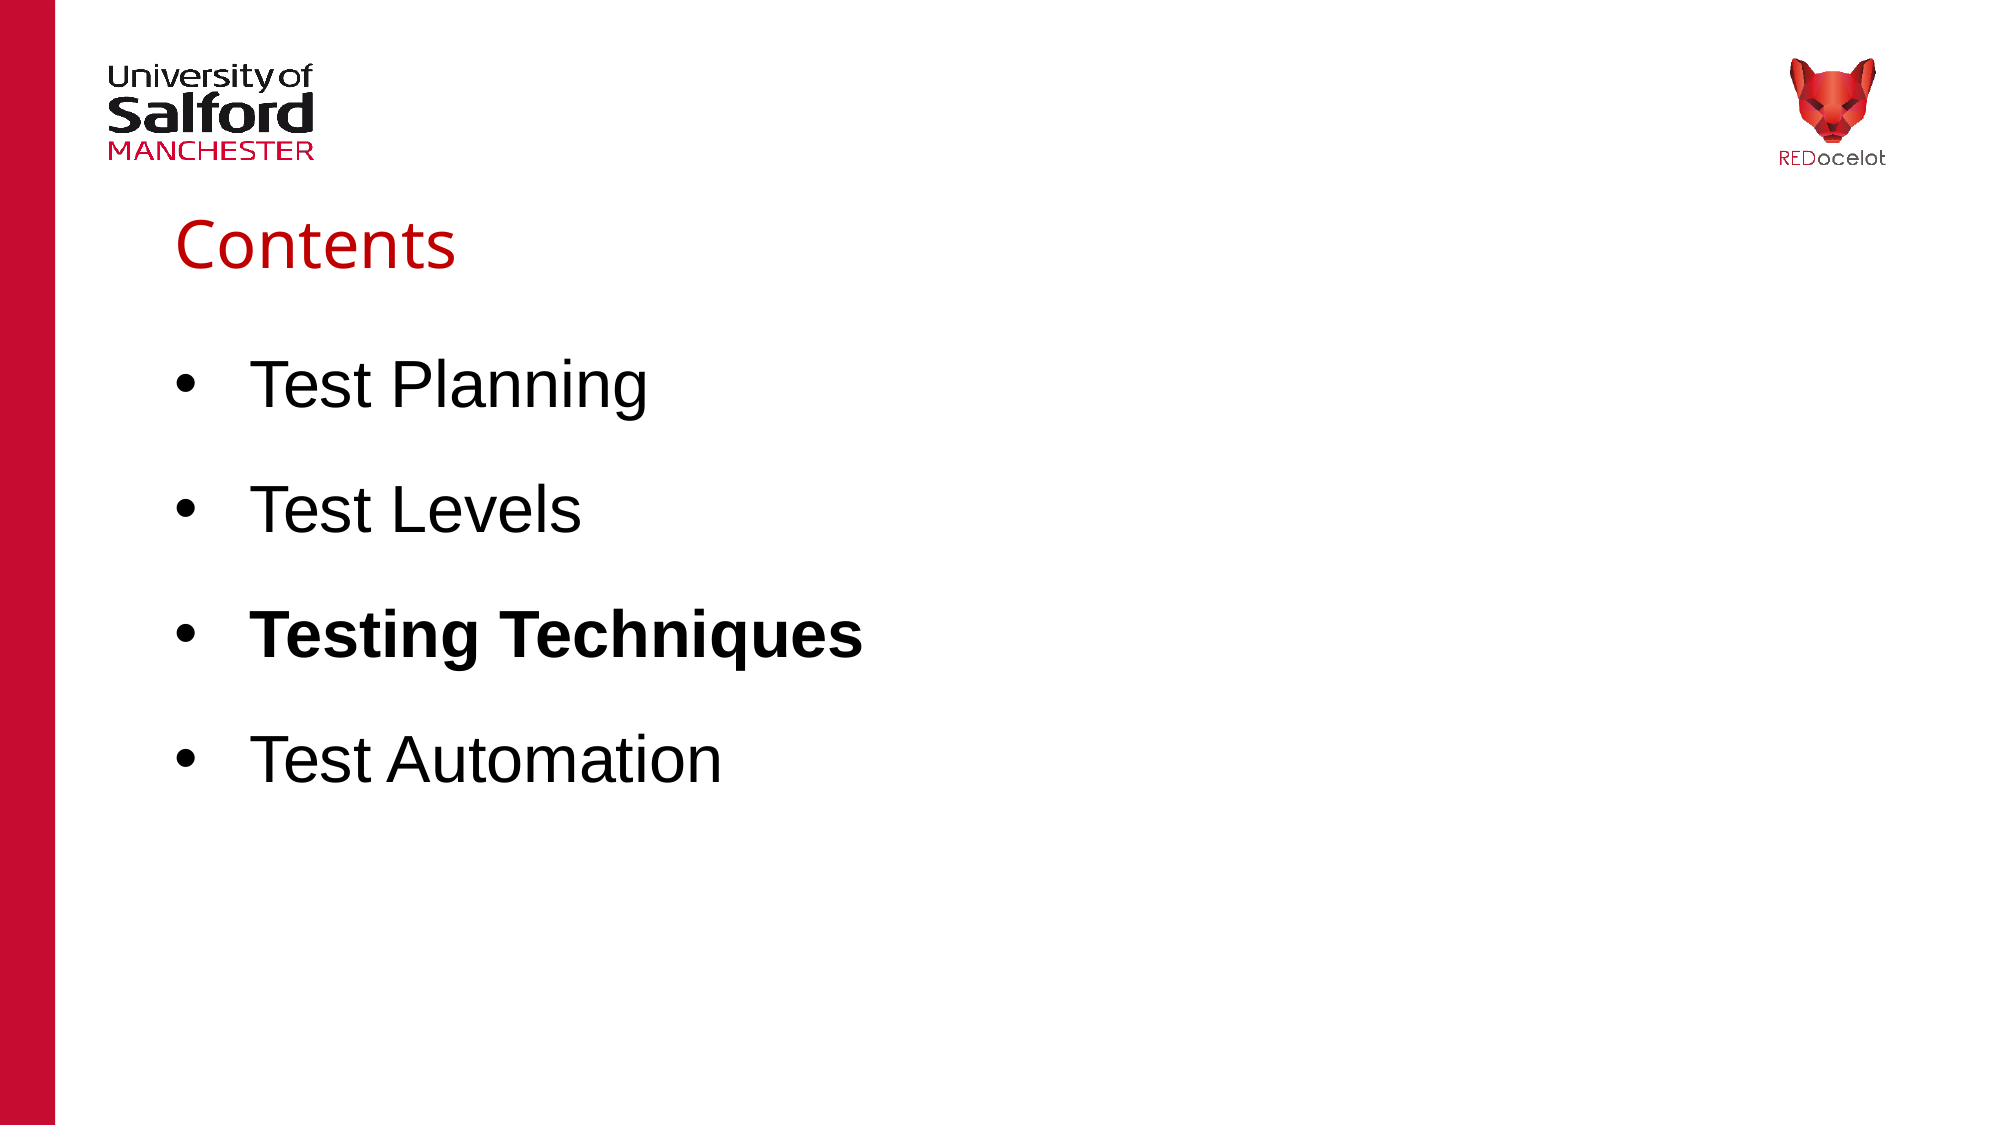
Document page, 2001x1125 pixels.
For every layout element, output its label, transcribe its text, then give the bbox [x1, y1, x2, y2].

picture [60, 27, 362, 196]
title Contents [159, 201, 1899, 310]
list Test Planning Test Levels Testing Techniques Test Automation [159, 340, 1899, 1004]
picture [1766, 43, 1899, 180]
